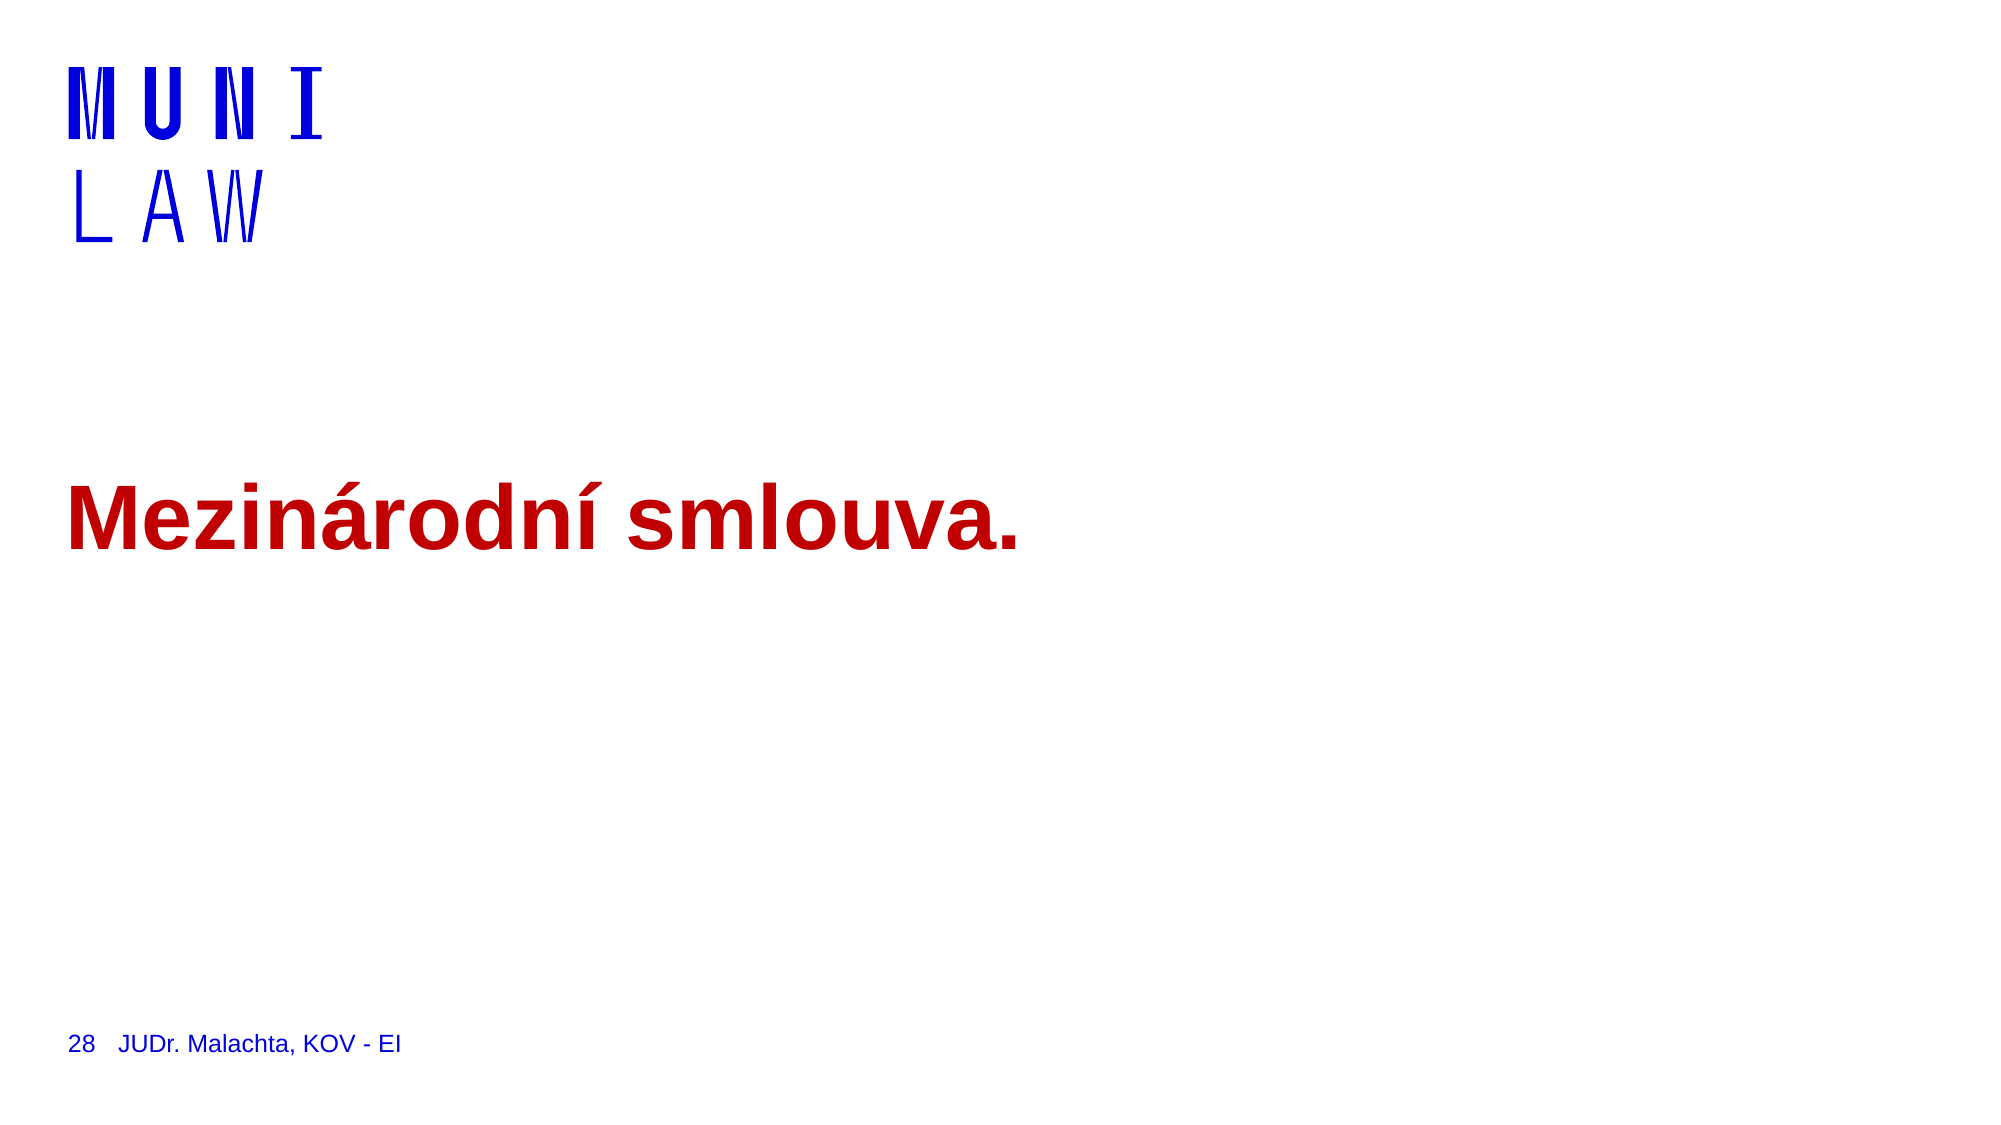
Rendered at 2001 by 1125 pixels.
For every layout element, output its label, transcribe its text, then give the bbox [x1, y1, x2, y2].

title Mezinárodní smlouva. [65, 475, 1930, 668]
slide_number 28 [67, 1021, 110, 1063]
footer JUDr. Malachta, KOV - EI [118, 1021, 1418, 1063]
